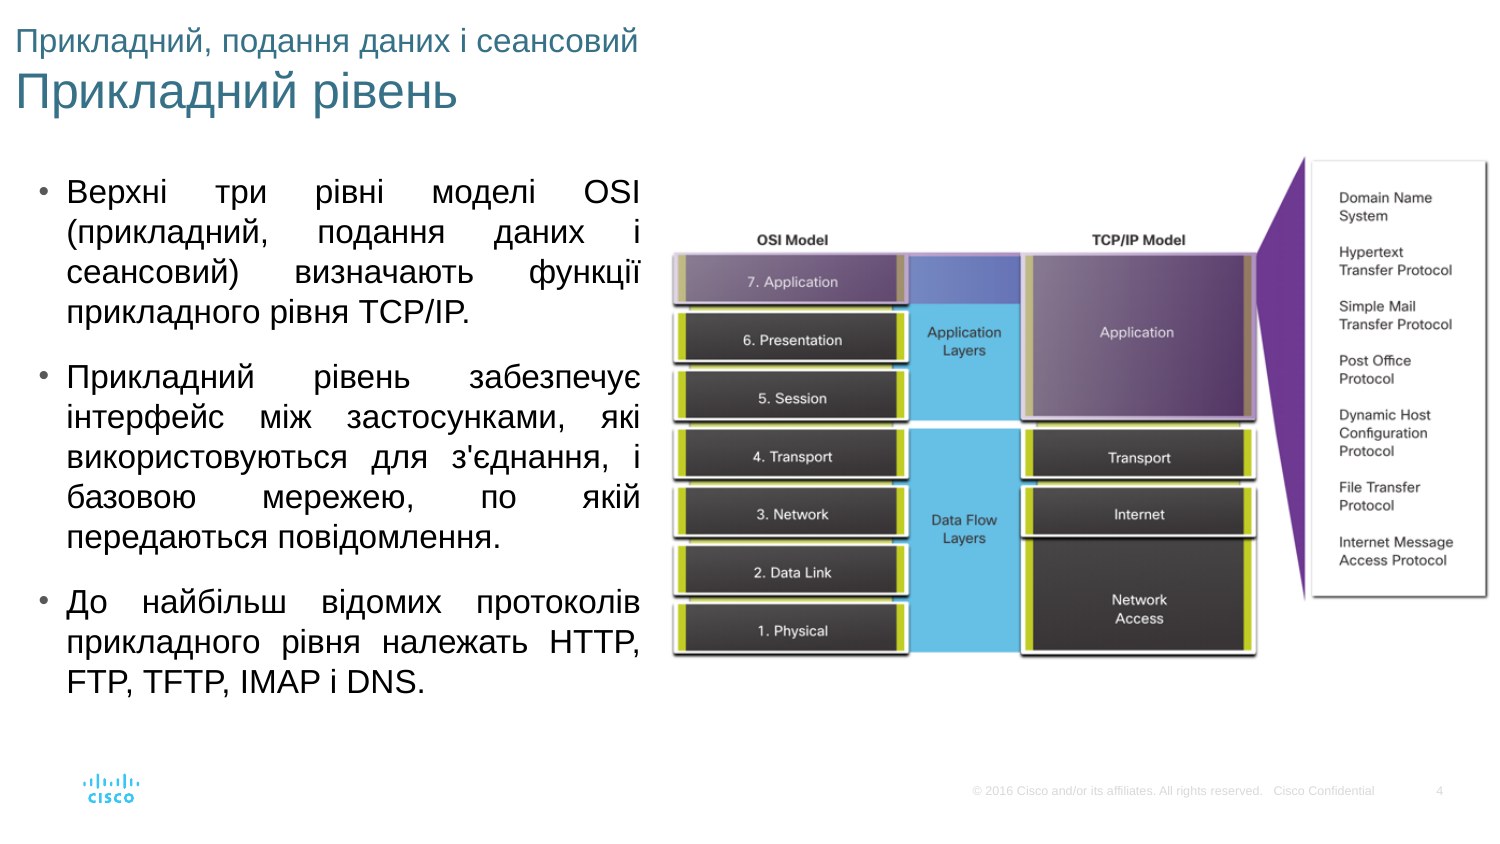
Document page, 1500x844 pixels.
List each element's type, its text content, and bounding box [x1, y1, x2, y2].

title Прикладний, подання даних і сеансовий Прикладний рівень [0, 6, 1500, 131]
picture [655, 130, 1500, 670]
list Верхні три рівні моделі OSI (прикладний, подання даних і сеансовий) визначають функції прикладного рівня TCP/IP. Прикладний рівень забезпечує інтерфейс між застосунками, які використовуються для з'єднання, і базовою мережею, по якій передаються повідомлення. До найбільш відомих протоколів прикладного рівня належать HTTP, FTP, TFTP, IMAP і DNS. [23, 163, 672, 702]
